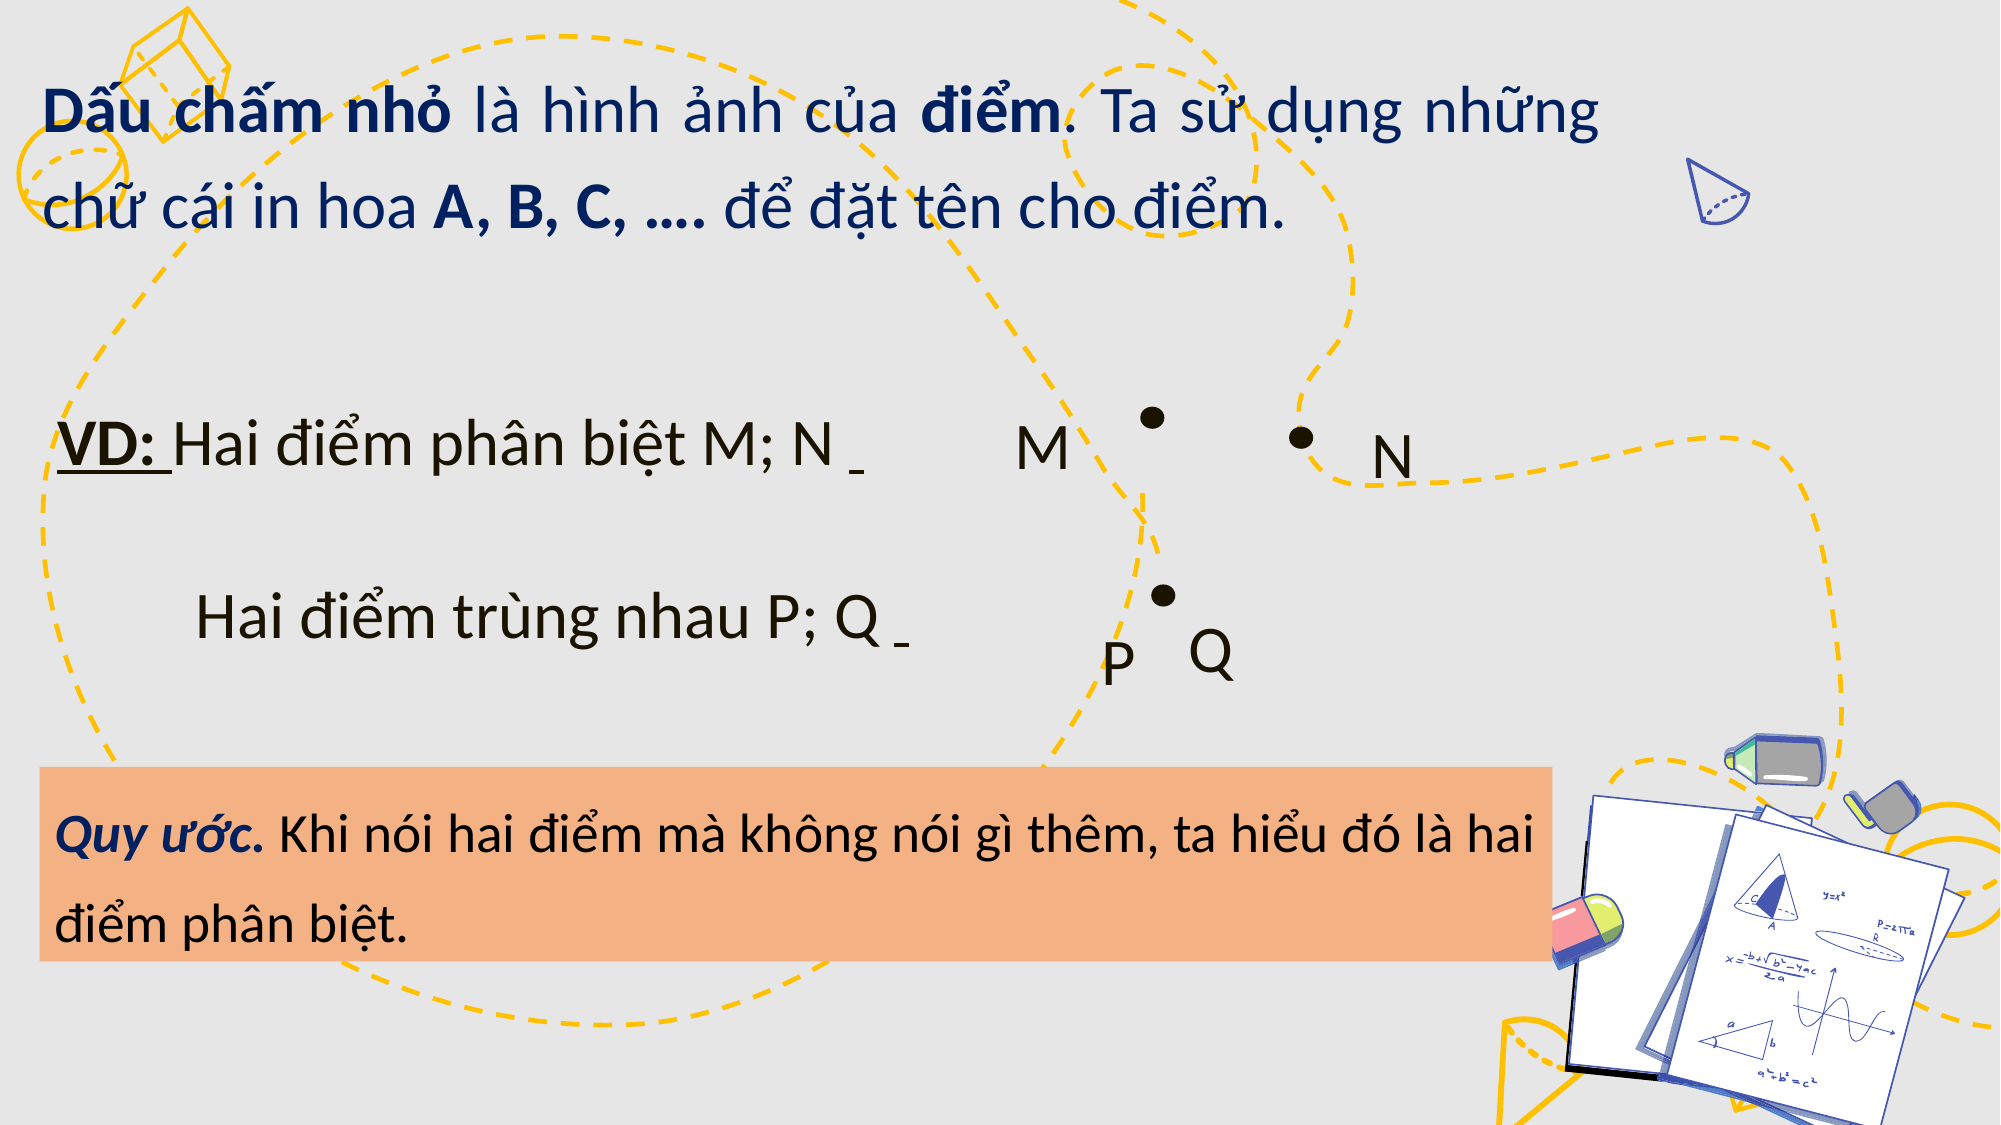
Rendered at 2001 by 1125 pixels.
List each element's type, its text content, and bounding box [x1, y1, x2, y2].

text_box [1140, 406, 1165, 429]
text_box Dấu chấm nhỏ là hình ảnh của điểm. Ta sử dụng những chữ cái in hoa A, B, C, …. để đặt tên cho điểm. [28, 42, 1616, 250]
text_box P [1087, 611, 1301, 707]
text_box N [1357, 404, 1571, 499]
text_box [1289, 426, 1314, 449]
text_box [1530, 695, 1972, 1125]
text_box Hai điểm trùng nhau P; Q [181, 548, 1150, 660]
text_box Quy ước. Khi nói hai điểm mà không nói gì thêm, ta hiểu đó là hai điểm phân biệt. [39, 766, 1530, 962]
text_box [1683, 148, 1742, 227]
text_box Q [1174, 598, 1389, 693]
text_box [1151, 584, 1176, 607]
text_box VD: Hai điểm phân biệt M; N [42, 375, 1011, 487]
text_box M [999, 395, 1128, 490]
